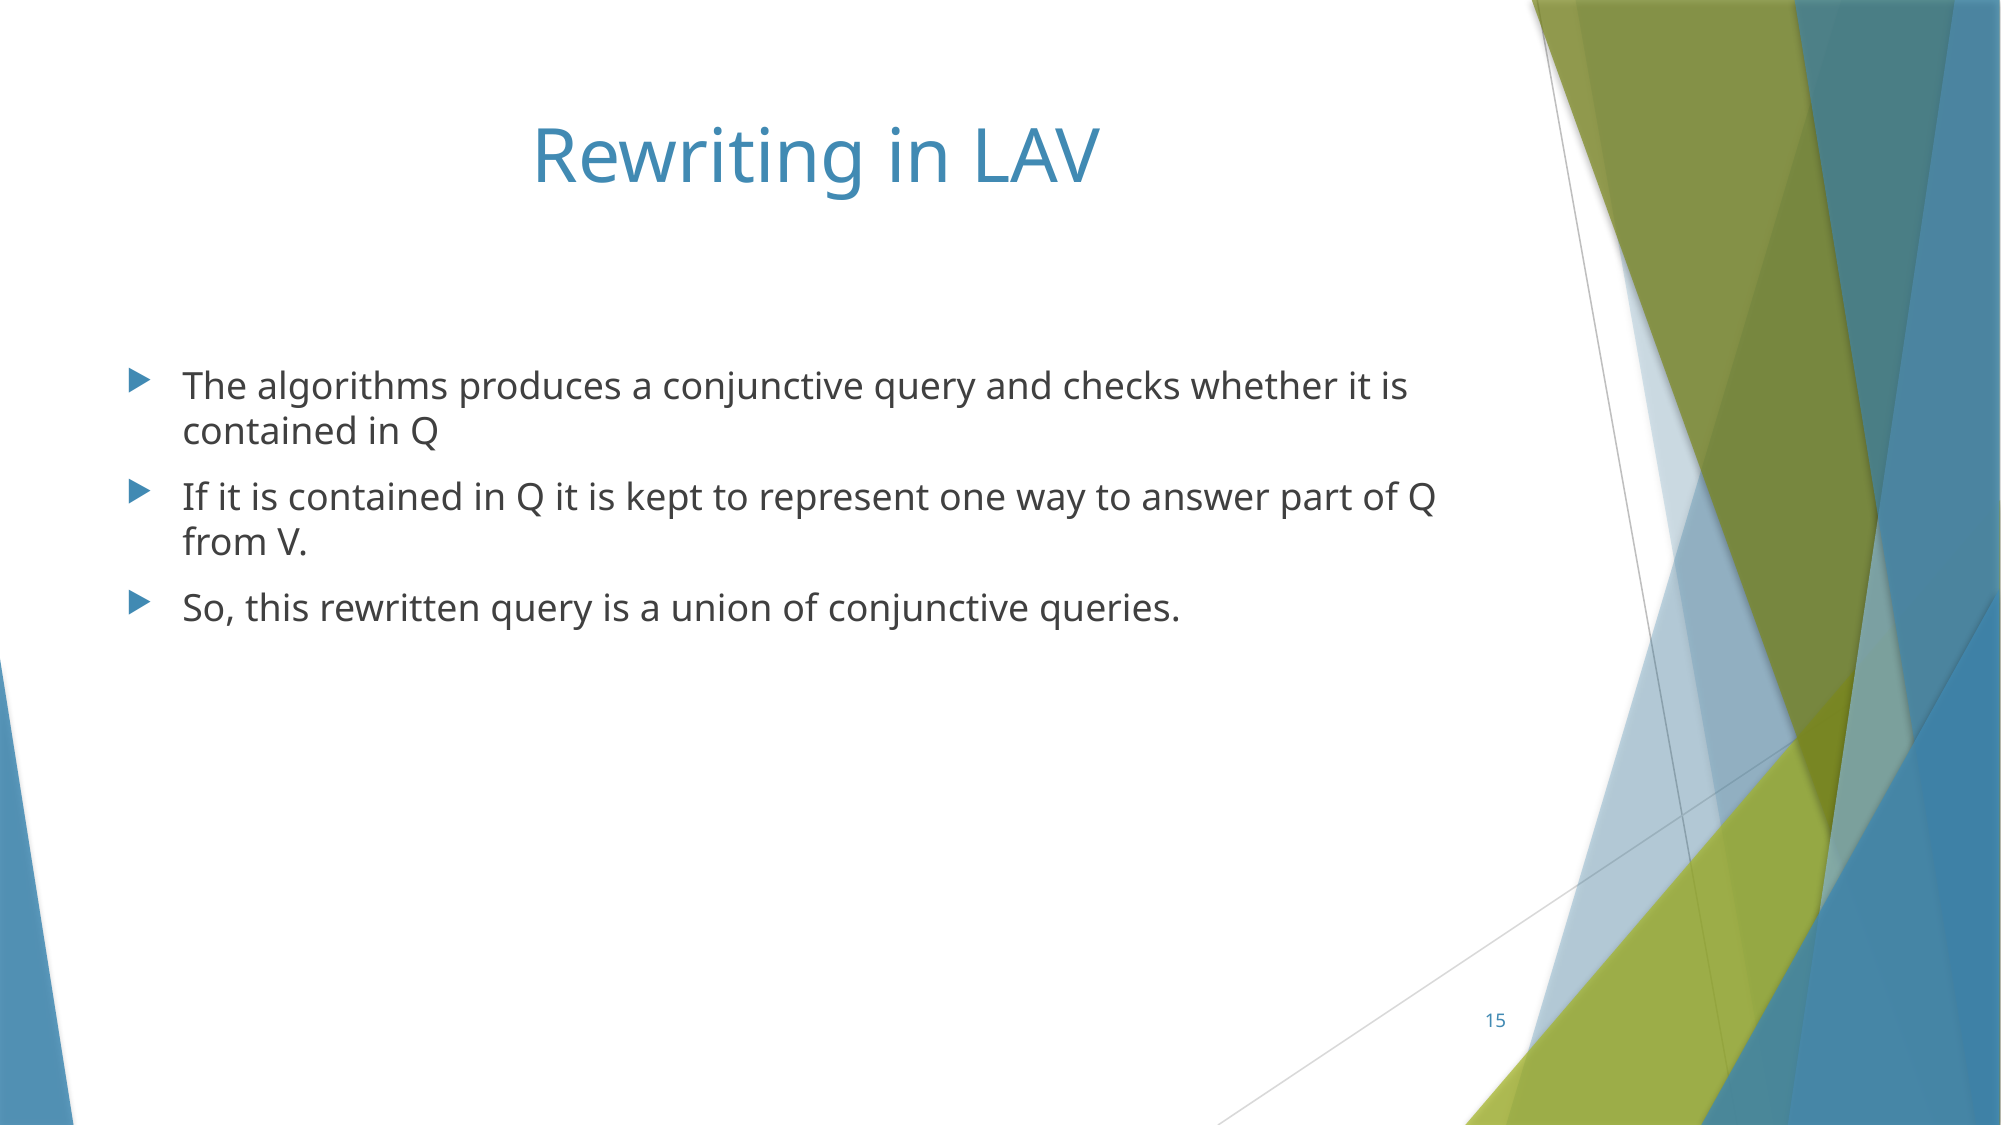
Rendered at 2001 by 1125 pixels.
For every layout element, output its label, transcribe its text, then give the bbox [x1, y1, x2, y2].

title Rewriting in LAV [111, 99, 1522, 317]
list The algorithms produces a conjunctive query and checks whether it is contained in Q If it is contained in Q it is kept to represent one way to answer part of Q from V. So, this rewritten query is a union of conjunctive queries. [111, 354, 1522, 992]
slide_number 15 [1409, 991, 1522, 1051]
